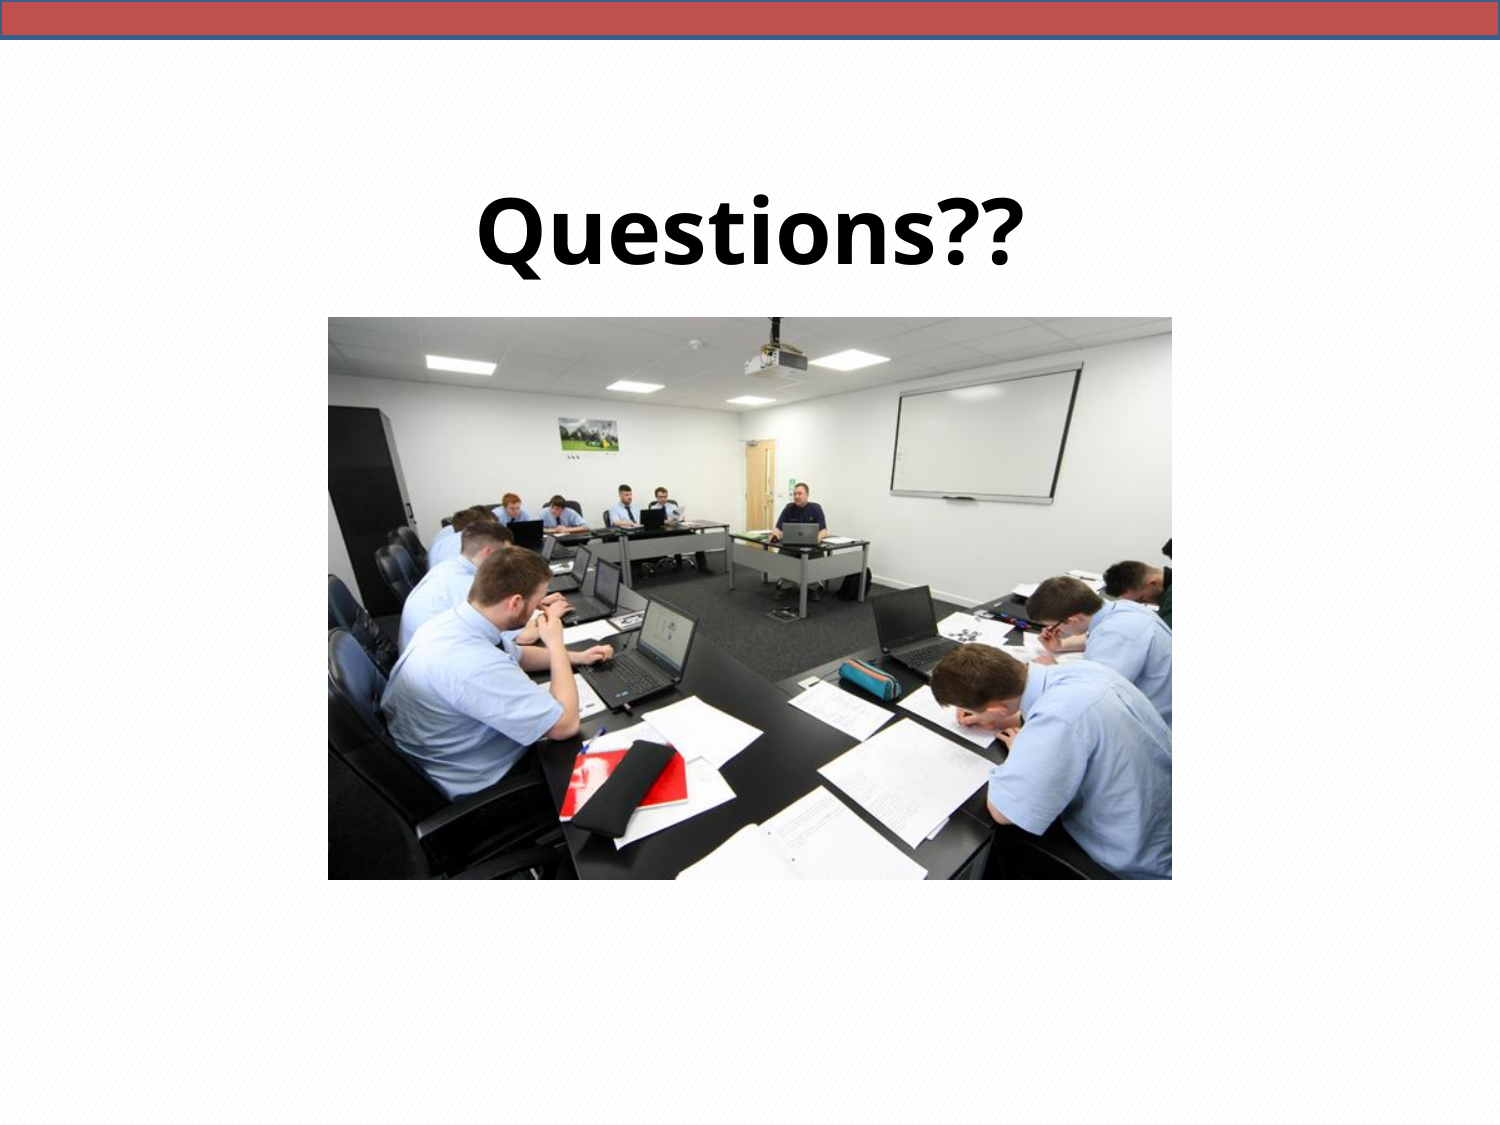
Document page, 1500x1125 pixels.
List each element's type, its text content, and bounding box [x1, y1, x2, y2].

picture [327, 317, 1173, 881]
text_box [0, 0, 1500, 40]
title Questions?? [75, 162, 1425, 293]
